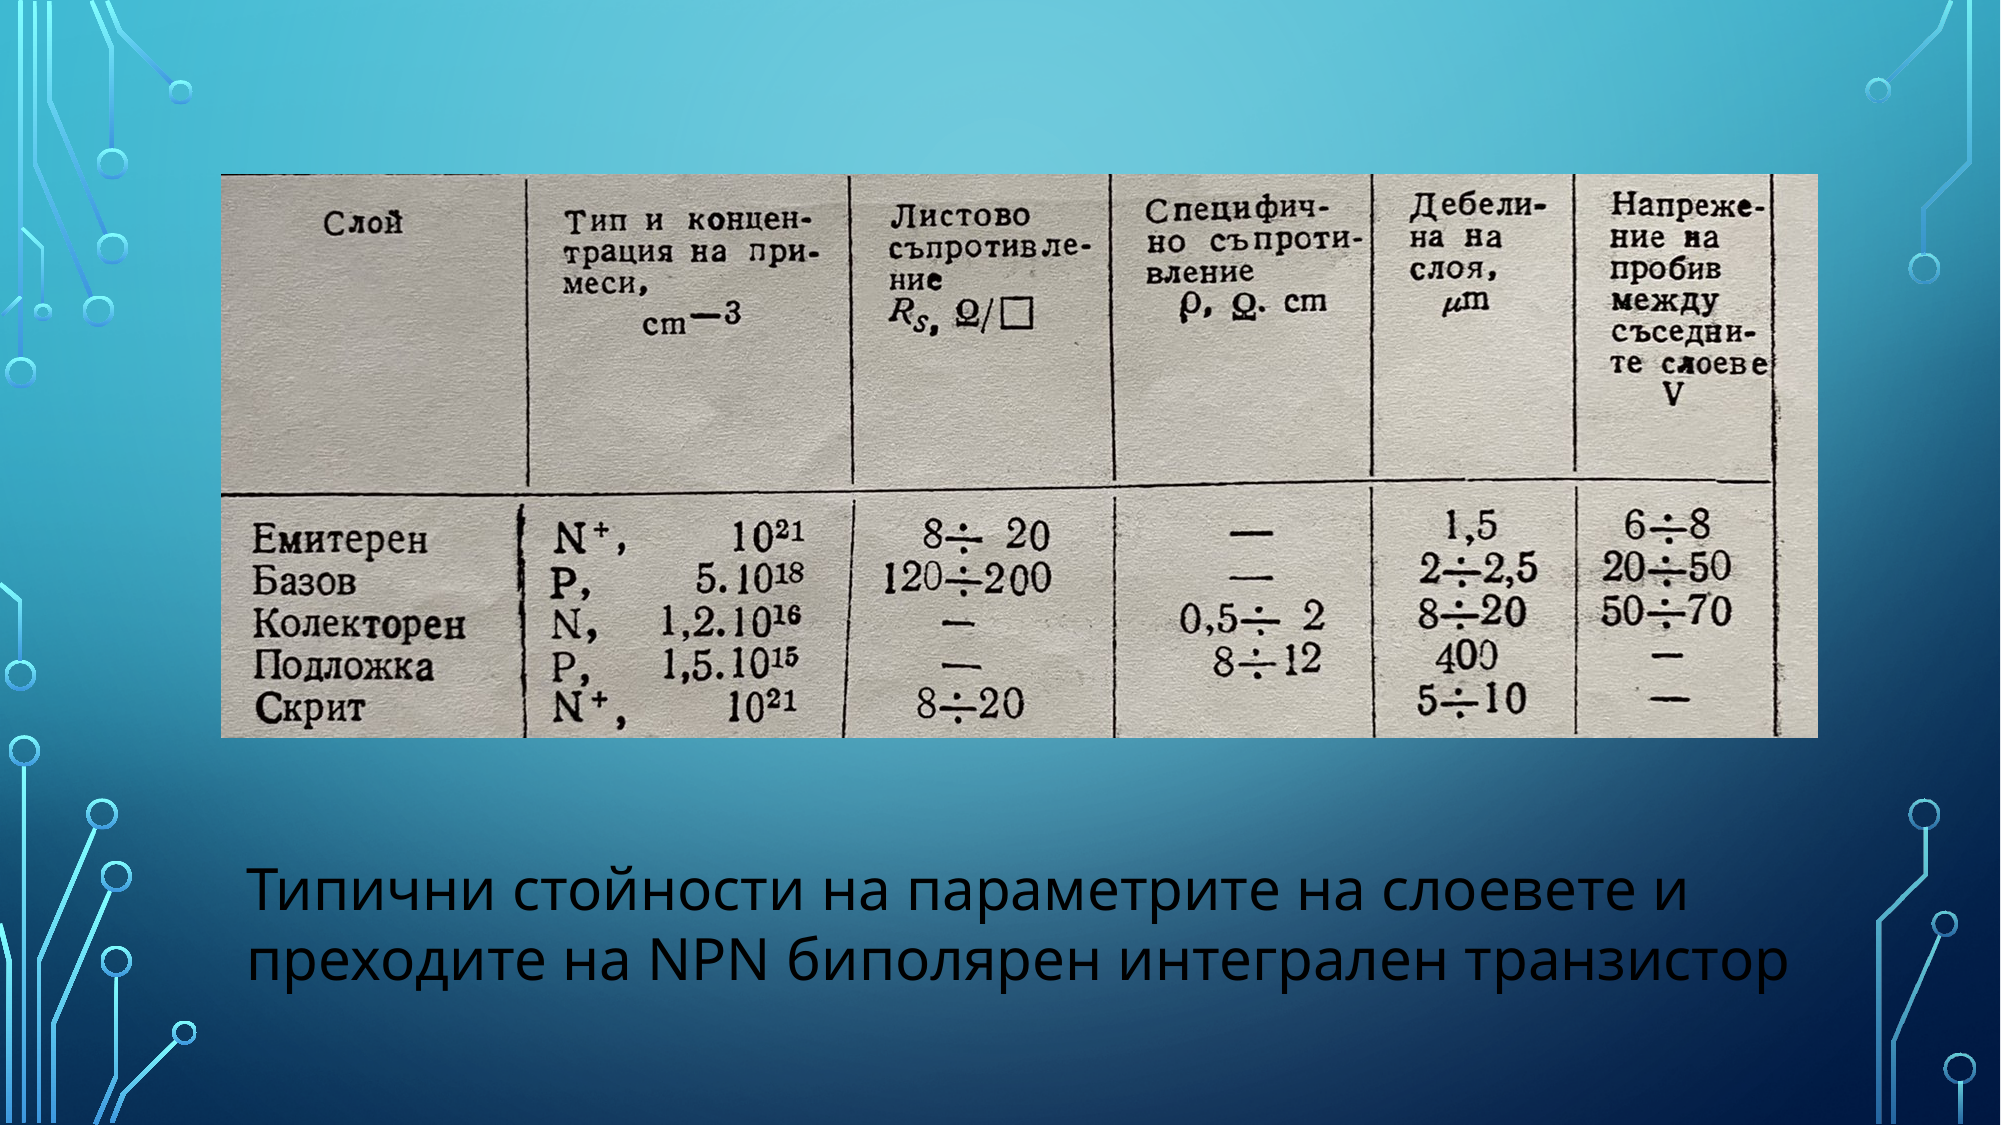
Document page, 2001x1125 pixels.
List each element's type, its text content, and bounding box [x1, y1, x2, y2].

picture [221, 174, 1819, 738]
text_box Типични стойности на параметрите на слоевете и преходите на NPN биполярен интегрален транзистор [231, 844, 1808, 1000]
